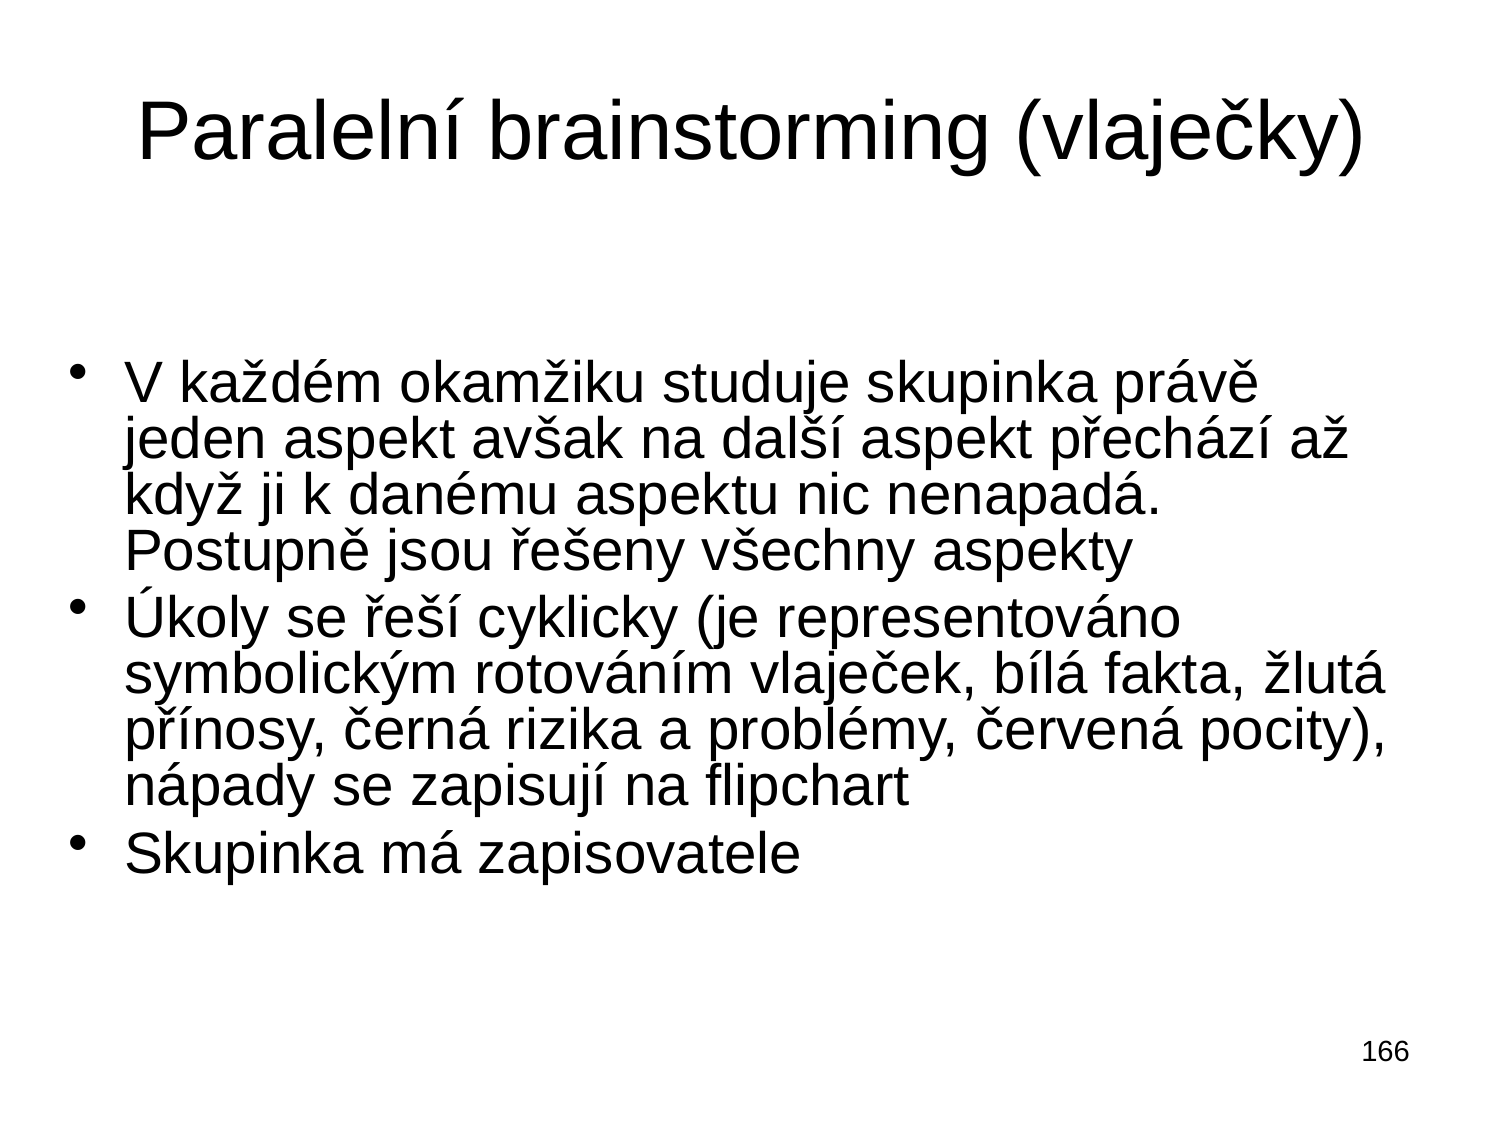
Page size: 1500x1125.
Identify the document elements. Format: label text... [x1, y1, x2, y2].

title Paralelní brainstorming (vlaječky) [76, 32, 1428, 221]
slide_number 166 [1074, 1024, 1426, 1103]
list V každém okamžiku studuje skupinka právě jeden aspekt avšak na další aspekt přechází až když ji k danému aspektu nic nenapadá. Postupně jsou řešeny všechny aspekty Úkoly se řeší cyklicky (je representováno symbolickým rotováním vlaječek, bílá fakta, žlutá přínosy, černá rizika a problémy, červená pocity), nápady se zapisují na flipchart Skupinka má zapisovatele [52, 349, 1426, 894]
